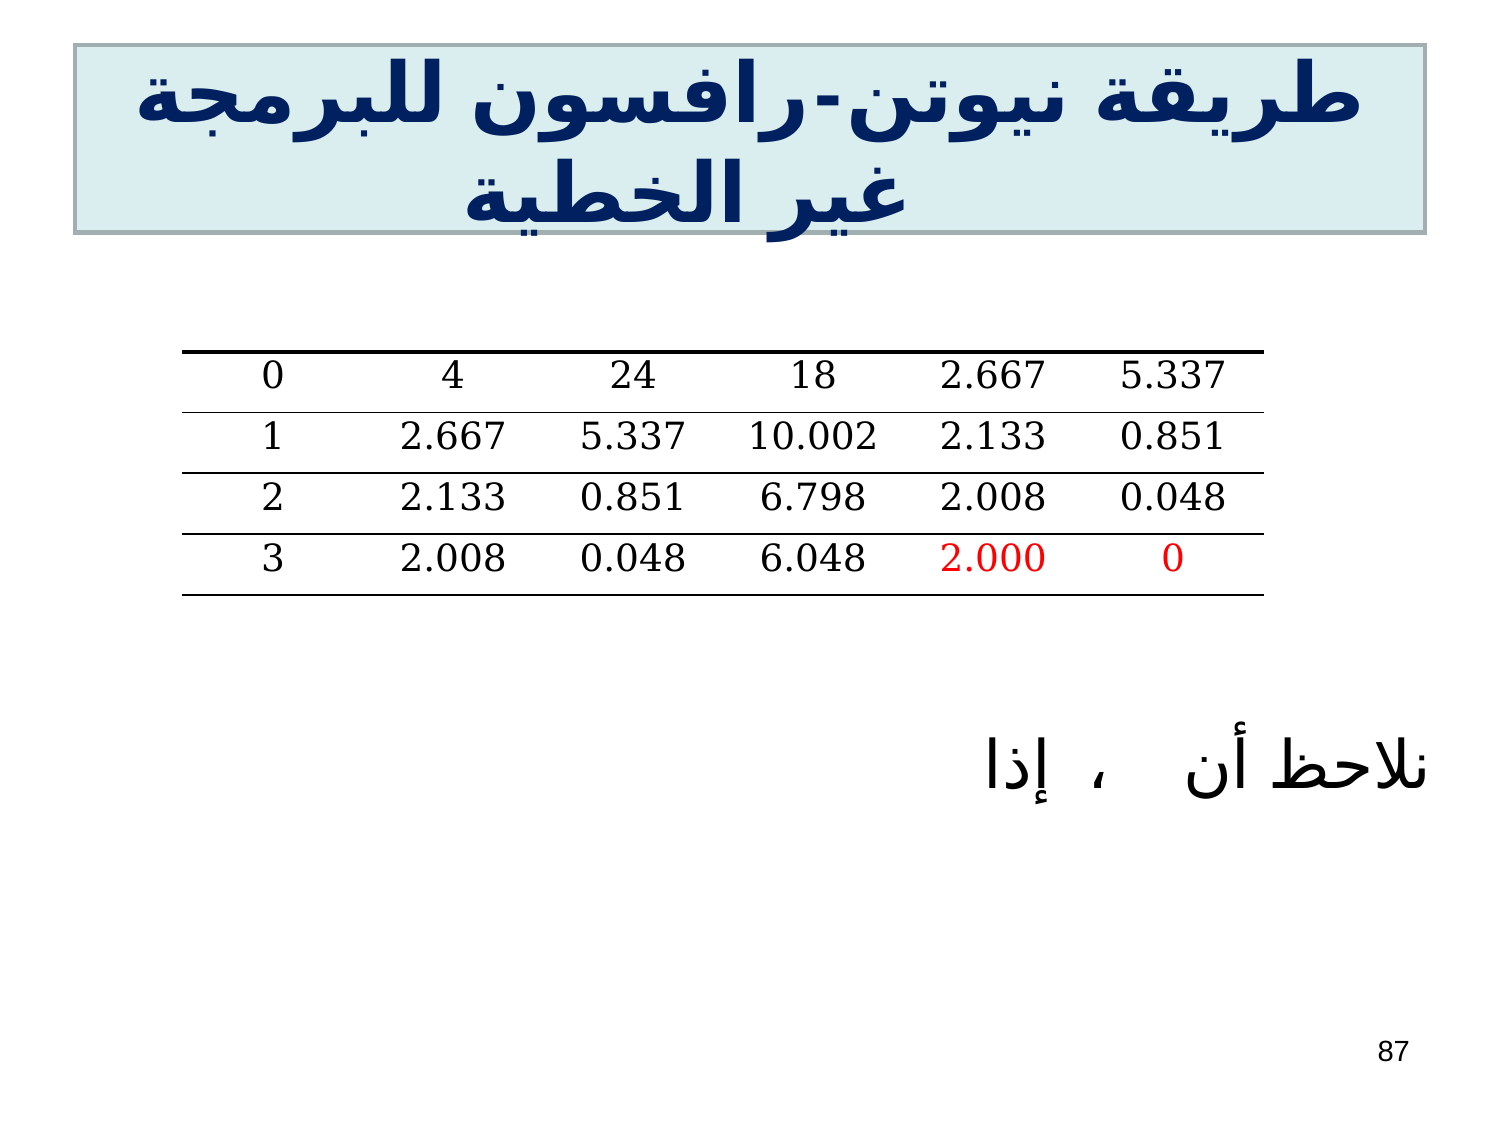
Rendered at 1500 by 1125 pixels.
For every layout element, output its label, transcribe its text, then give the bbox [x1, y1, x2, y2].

slide_number 87 [1074, 1024, 1426, 1103]
title طريقة نيوتن - رافسون للبرمجة غير الخطية [73, 43, 1427, 235]
